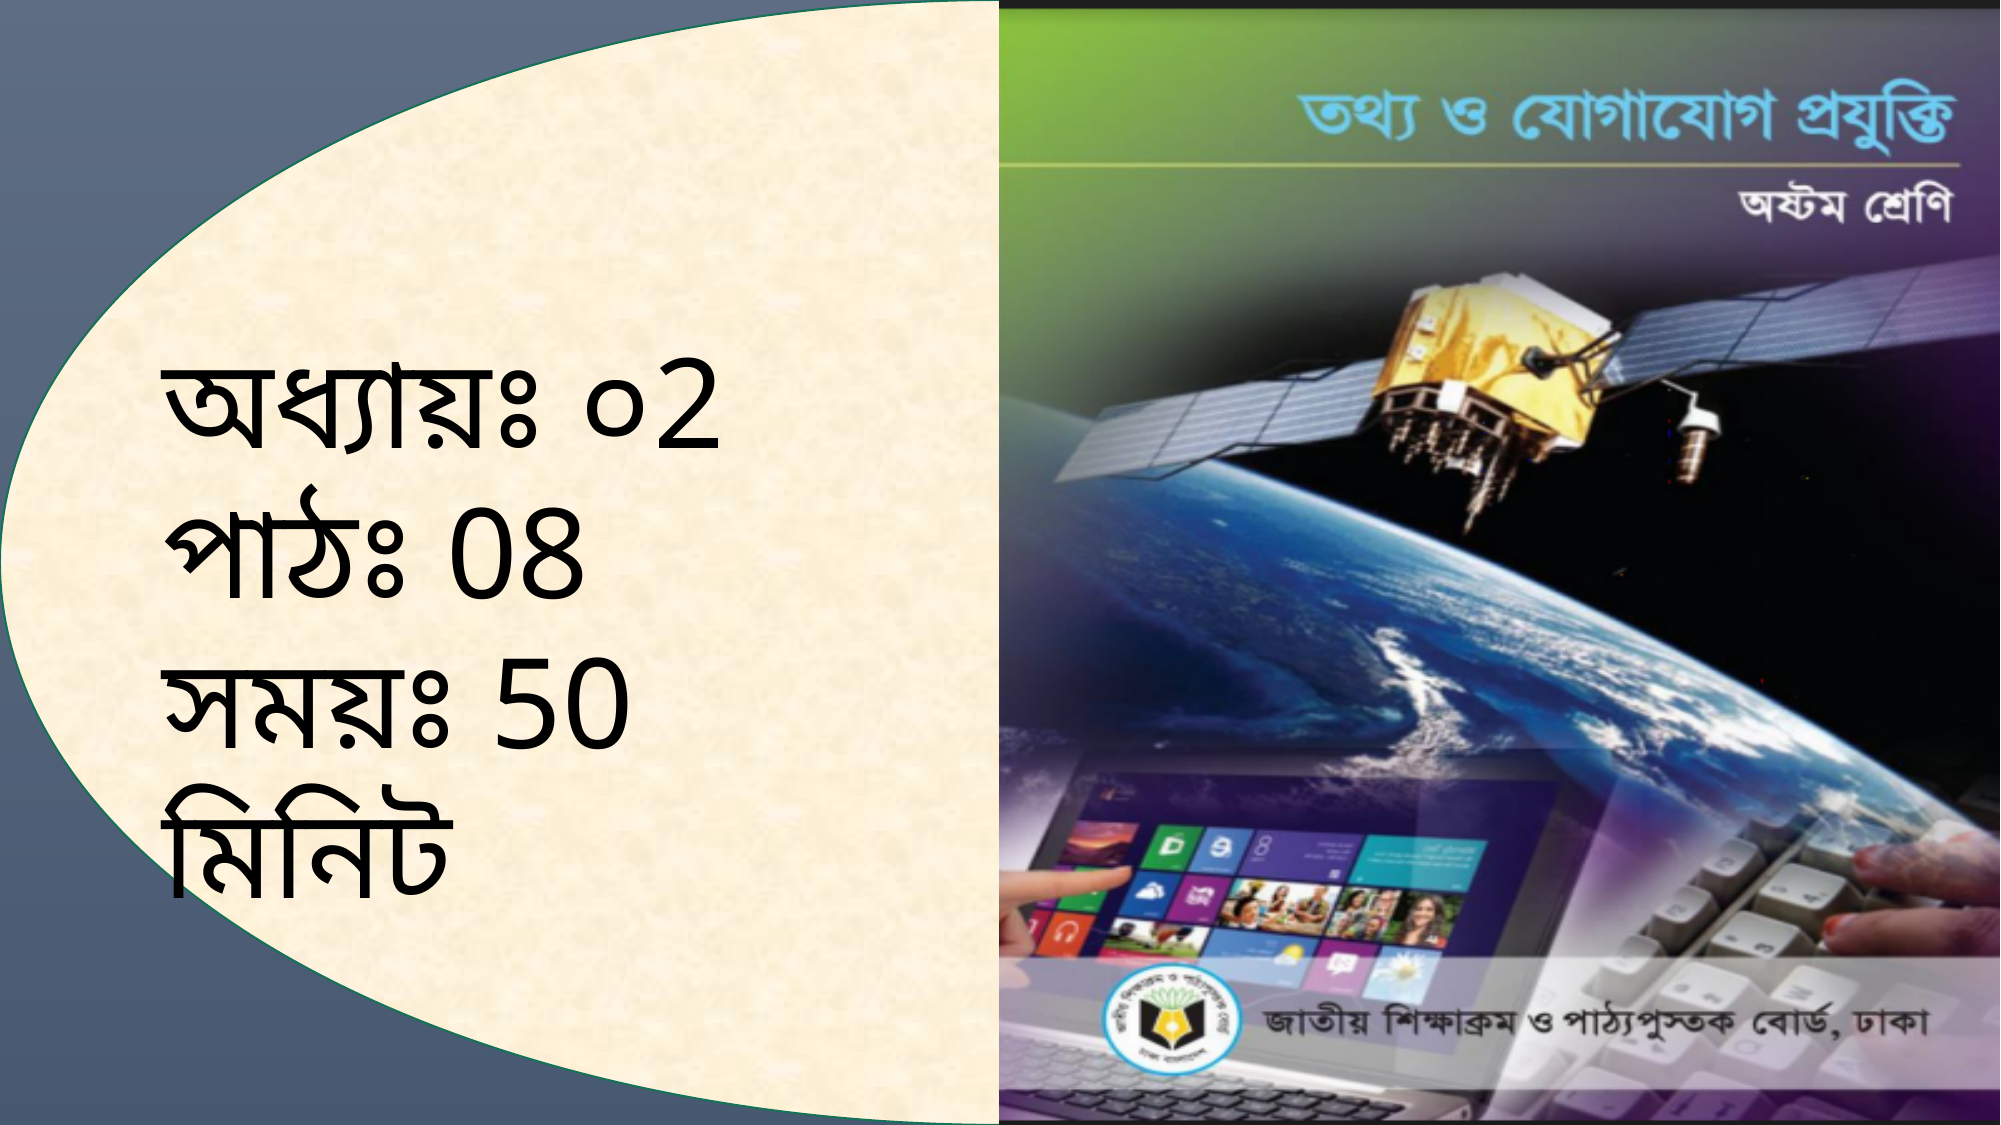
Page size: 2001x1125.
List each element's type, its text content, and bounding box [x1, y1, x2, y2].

picture [999, 0, 2000, 1125]
text_box [0, 0, 999, 1125]
text_box অধ্যায়ঃ ০2 পাঠঃ 08 সময়ঃ 50 মিনিট [147, 316, 955, 931]
